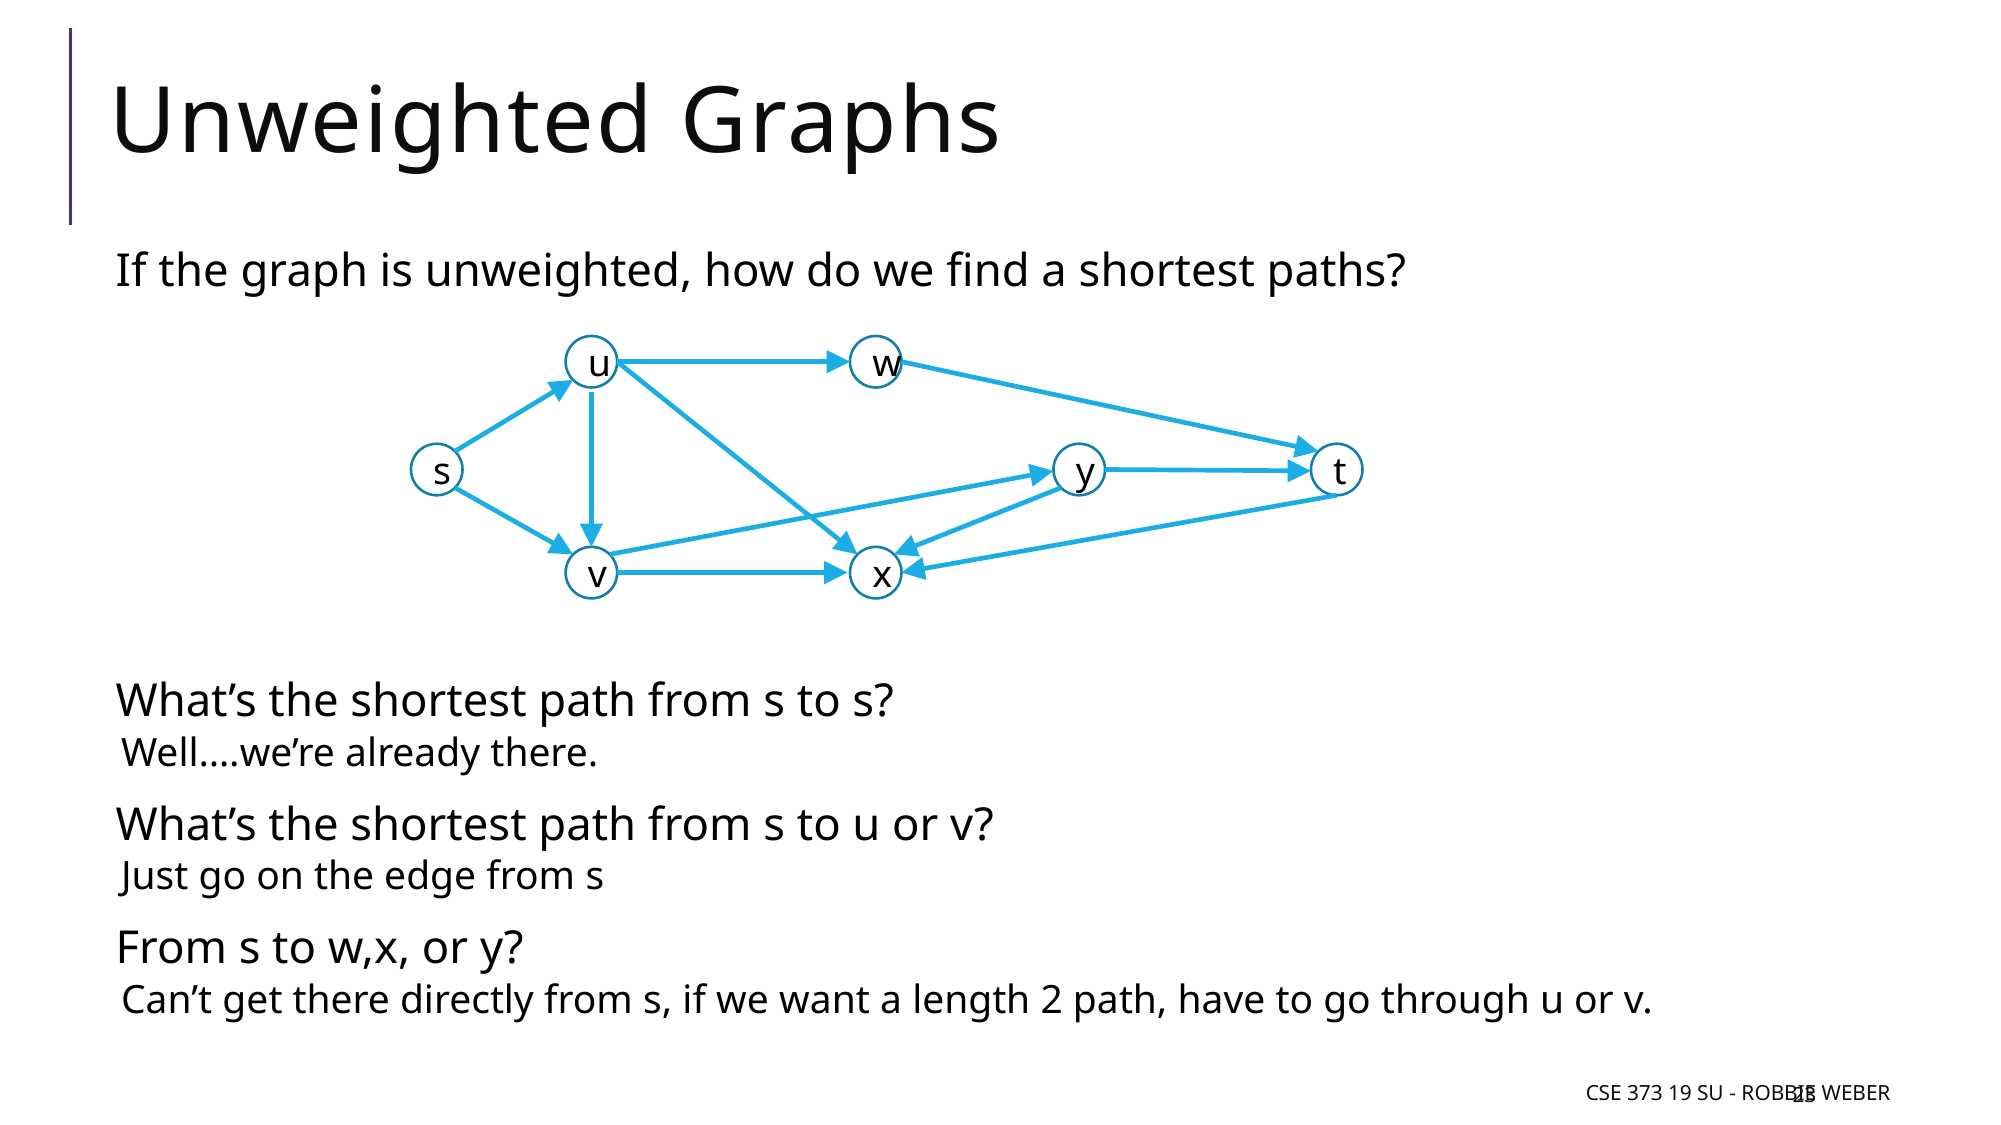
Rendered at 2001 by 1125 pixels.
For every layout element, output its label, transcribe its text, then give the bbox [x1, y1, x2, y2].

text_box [454, 379, 574, 452]
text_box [893, 487, 1062, 555]
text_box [901, 361, 1319, 452]
text_box w [849, 334, 903, 389]
text_box y [1052, 460, 1106, 490]
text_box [454, 487, 574, 555]
text_box u [564, 334, 618, 389]
title Unweighted Graphs [94, 43, 1930, 210]
list If the graph is unweighted, how do we find a shortest paths? What’s the shortest path from s to s? Well….we’re already there. What’s the shortest path from s to u or v? Just go on the edge from s From s to w,x, or y? Can’t get there directly from s, if we want a length 2 path, have to go through u or v. [94, 240, 1930, 1035]
slide_number 23 [1777, 1073, 1938, 1119]
footer CSE 373 19 SU - Robbie Weber [937, 1069, 1906, 1115]
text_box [901, 494, 1337, 573]
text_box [609, 470, 1054, 555]
text_box s [409, 442, 464, 497]
text_box v [564, 546, 619, 600]
text_box x [848, 563, 903, 600]
text_box t [1310, 442, 1364, 497]
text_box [616, 361, 858, 465]
